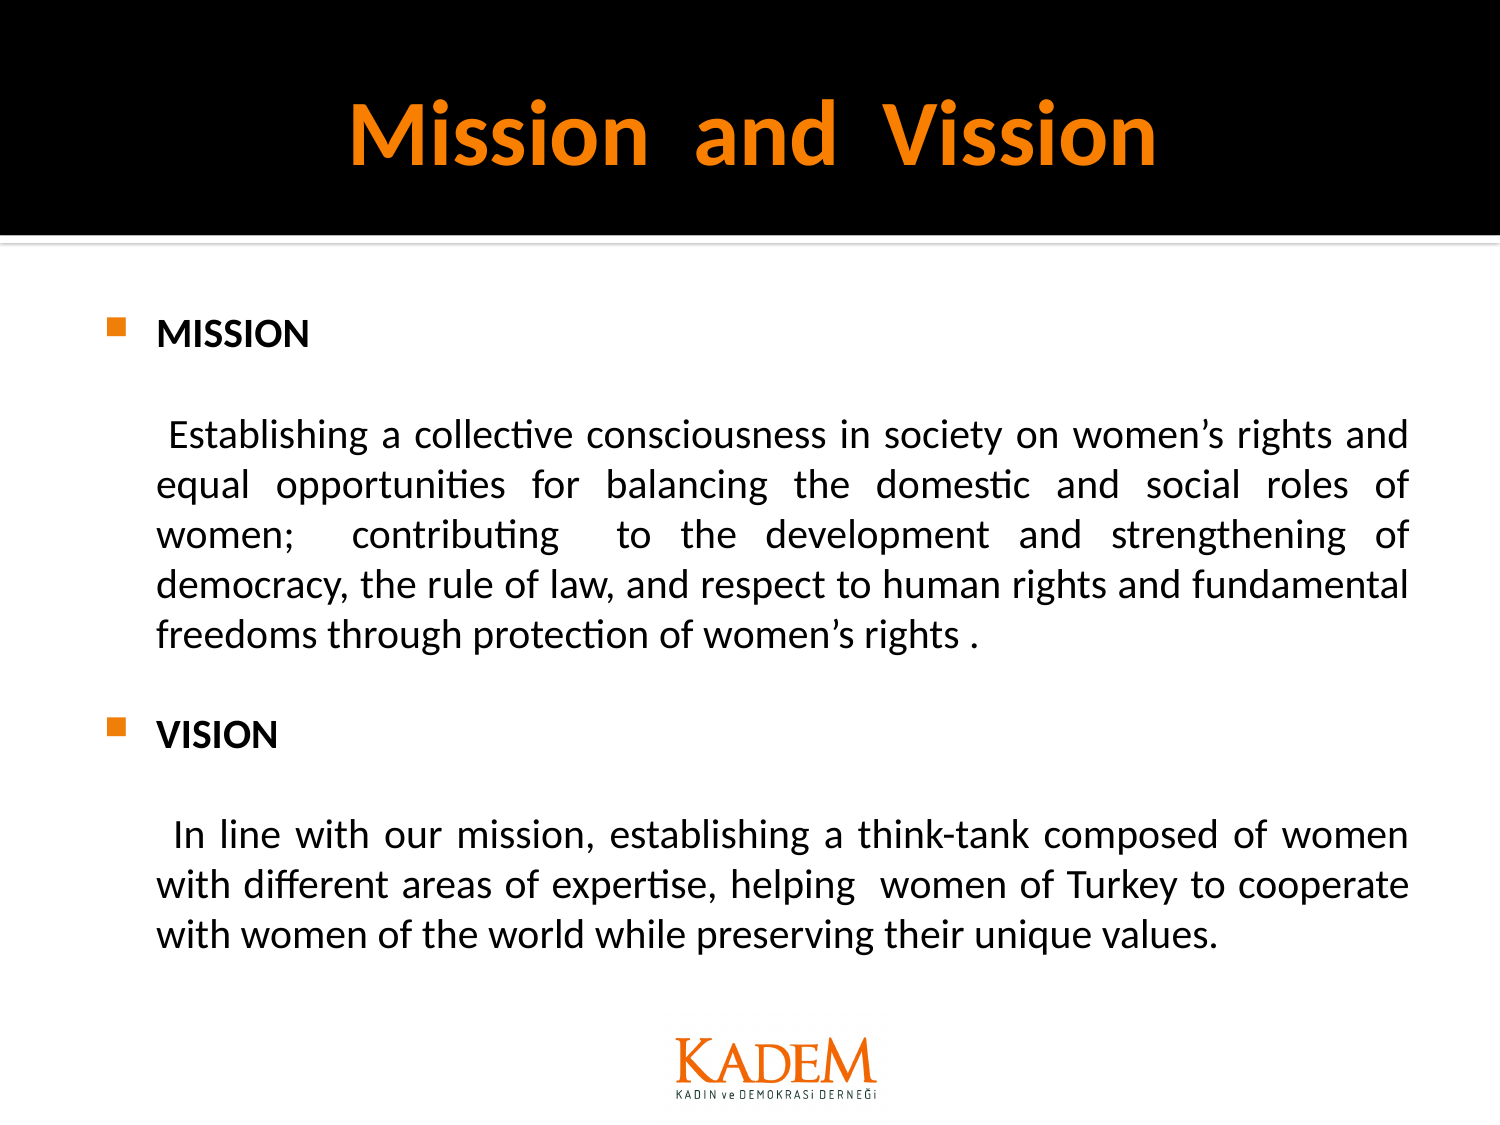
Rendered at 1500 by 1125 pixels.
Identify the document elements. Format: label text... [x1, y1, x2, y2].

title Mission and Vission [75, 25, 1425, 231]
list MISSION Establishing a collective consciousness in society on women’s rights and equal opportunities for balancing the domestic and social roles of women; contributing to the development and strengthening of democracy, the rule of law, and respect to human rights and fundamental freedoms through protection of women’s rights . VISION In line with our mission, establishing a think-tank composed of women with different areas of expertise, helping women of Turkey to cooperate with women of the world while preserving their unique values. [75, 291, 1425, 1050]
picture [655, 1011, 894, 1125]
